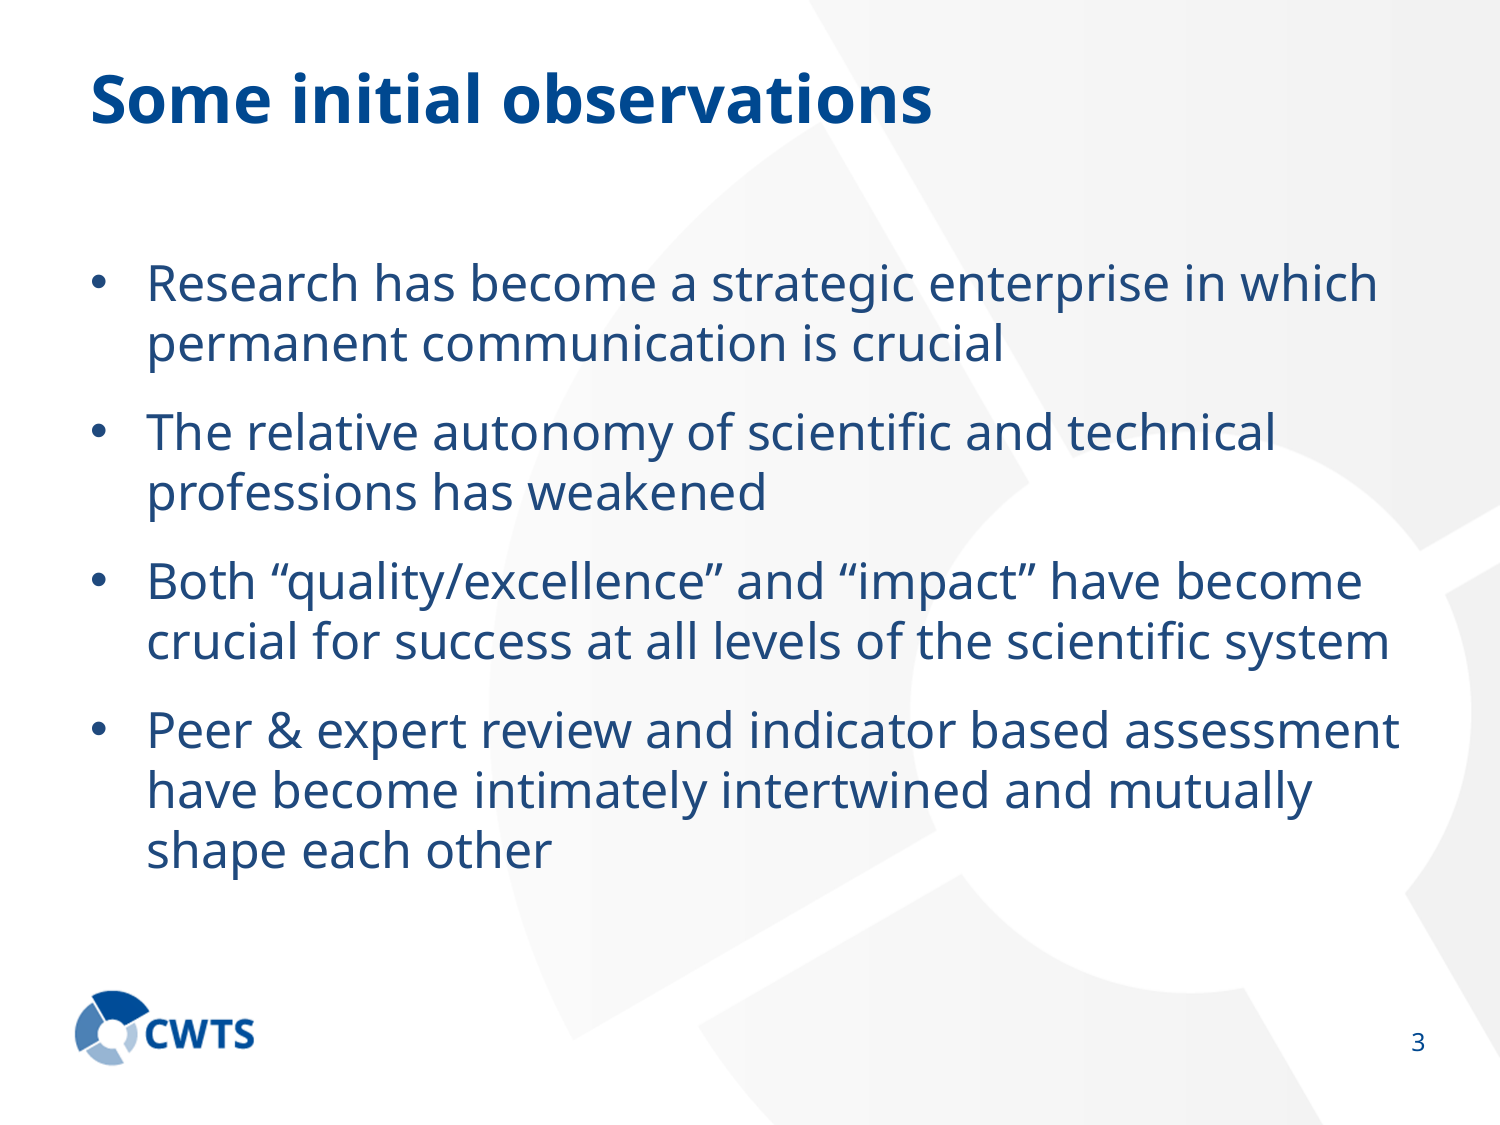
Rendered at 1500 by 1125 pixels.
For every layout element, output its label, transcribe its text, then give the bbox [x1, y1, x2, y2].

list Research has become a strategic enterprise in which permanent communication is crucial The relative autonomy of scientific and technical professions has weakened Both “quality/excellence” and “impact” have become crucial for success at all levels of the scientific system Peer & expert review and indicator based assessment have become intimately intertwined and mutually shape each other [75, 243, 1425, 988]
slide_number 2 [1307, 1000, 1426, 1061]
picture [0, 0, 1500, 1125]
title Some initial observations [75, 49, 1425, 230]
